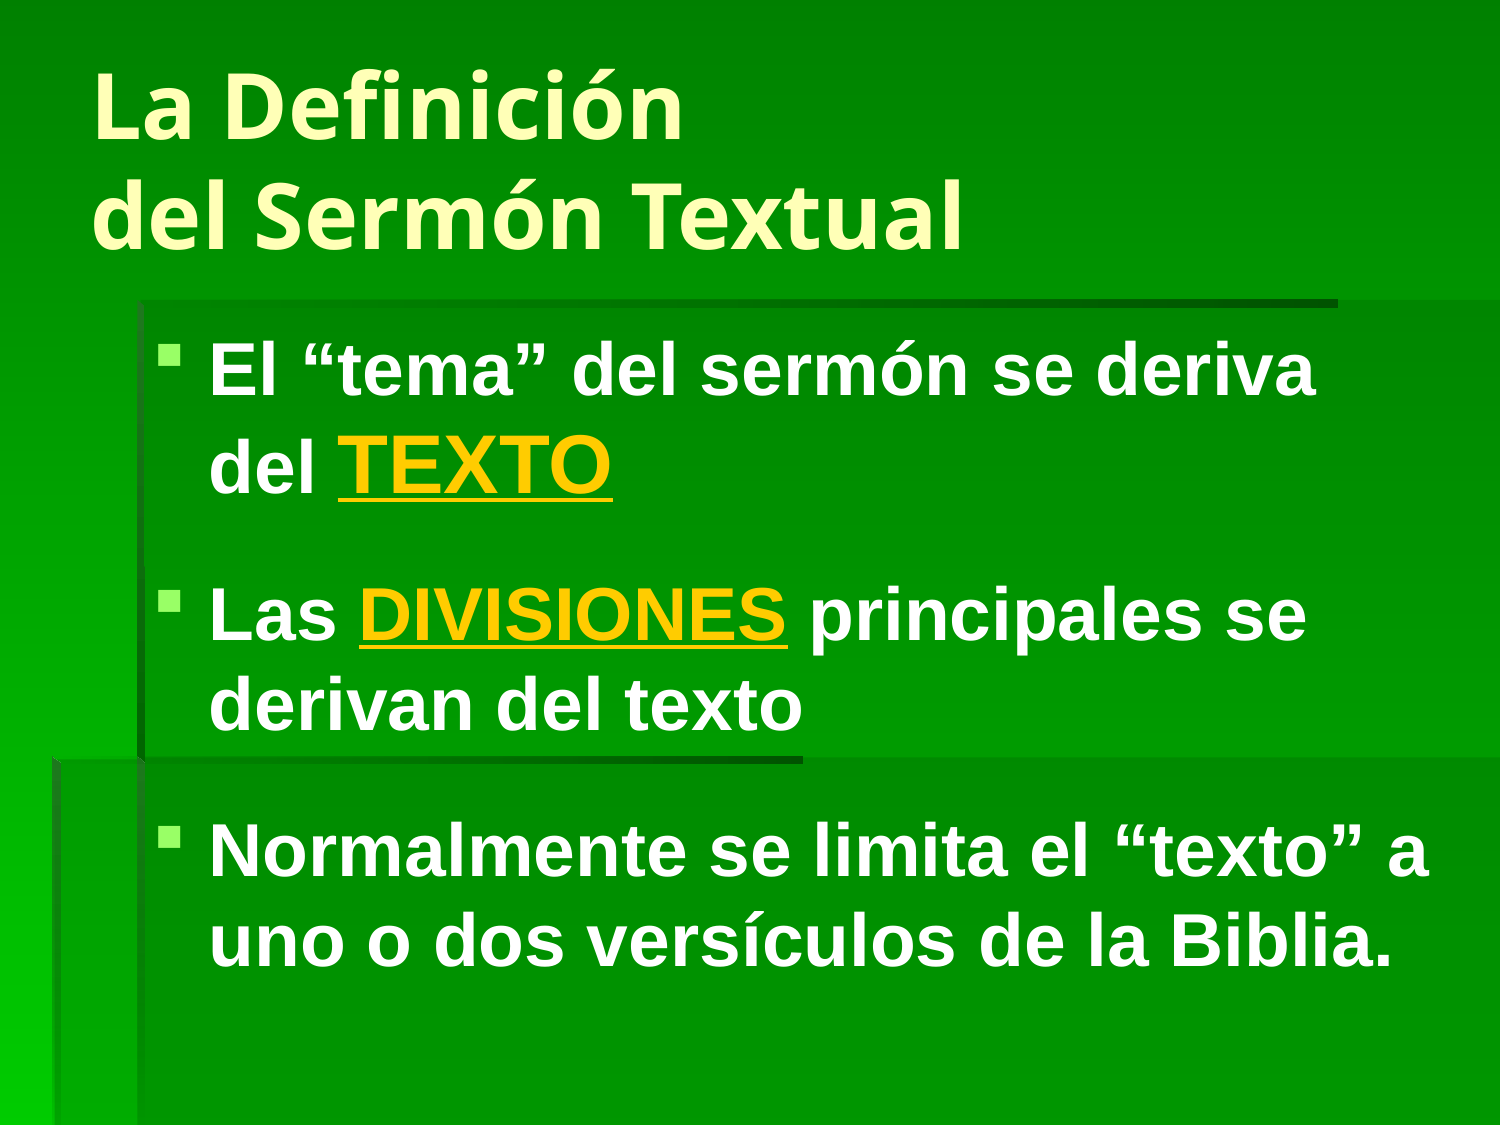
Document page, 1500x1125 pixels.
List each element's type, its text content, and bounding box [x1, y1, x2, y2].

list El “tema” del sermón se deriva del TEXTO Las DIVISIONES principales se derivan del texto Normalmente se limita el “texto” a uno o dos versículos de la Biblia. [137, 312, 1451, 1000]
title La Definición del Sermón Textual [75, 40, 1451, 275]
